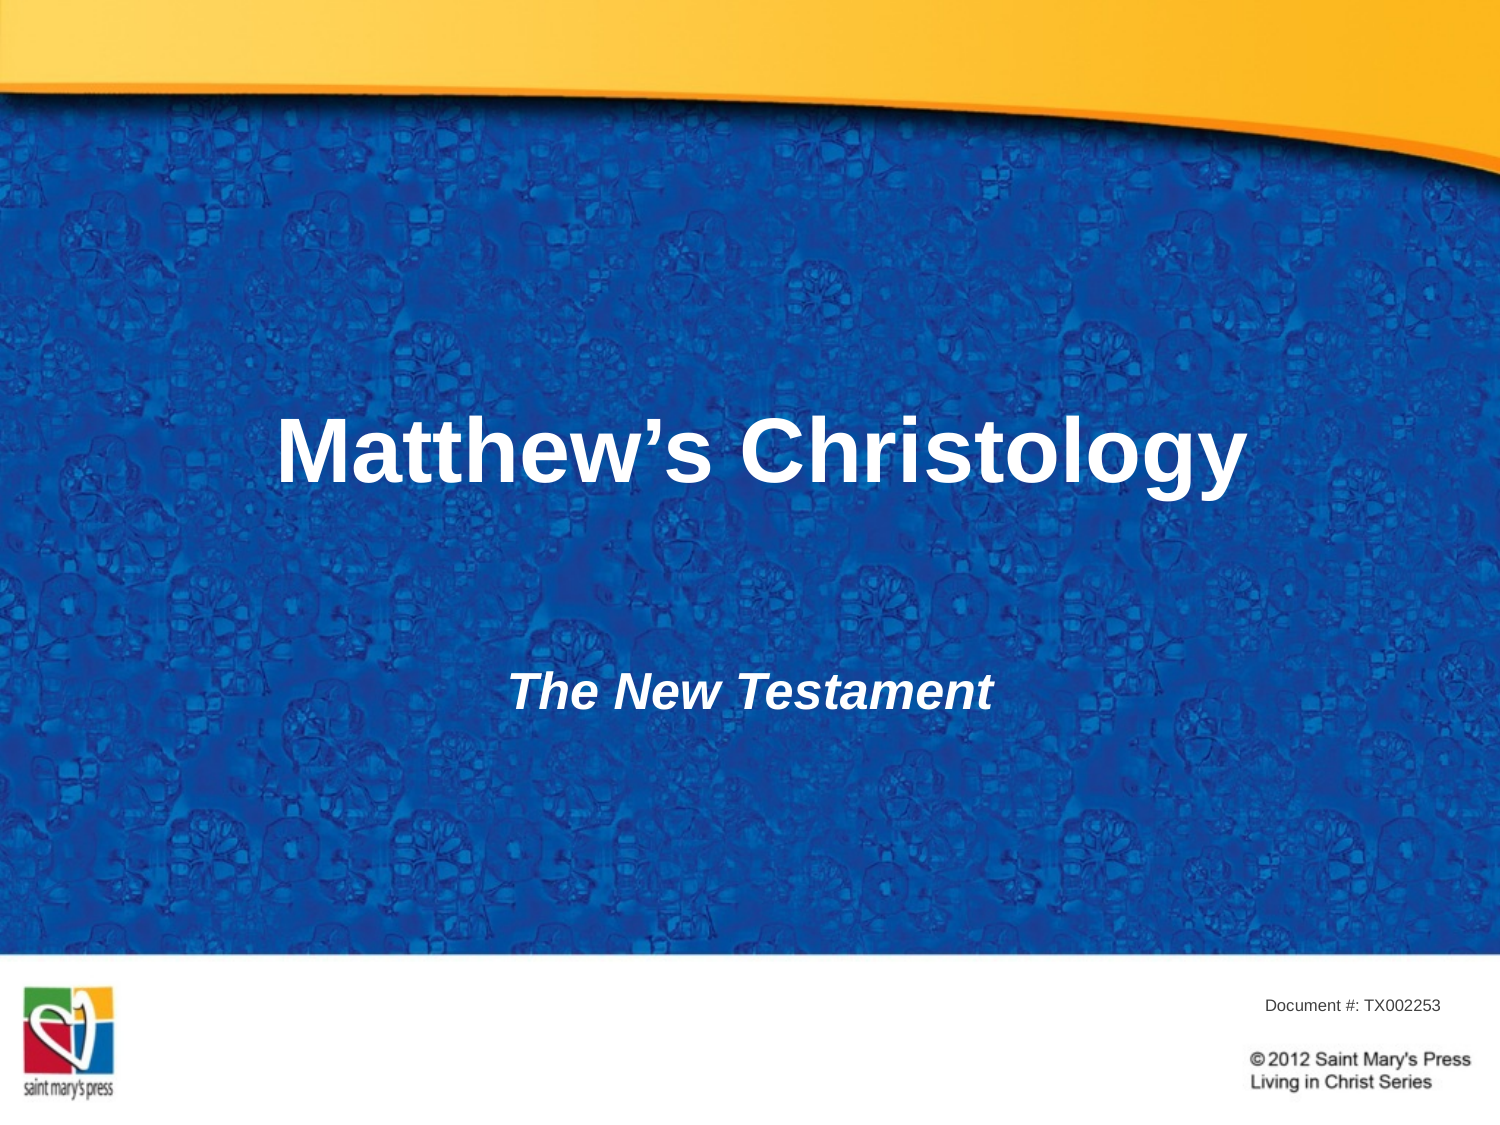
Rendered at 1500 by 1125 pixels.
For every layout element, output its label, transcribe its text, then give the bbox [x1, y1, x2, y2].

list Document #: TX002253 [1250, 987, 1463, 1013]
picture [0, 0, 1500, 1125]
title Matthew’s Christology [50, 324, 1475, 567]
subtitle The New Testament [225, 650, 1275, 813]
